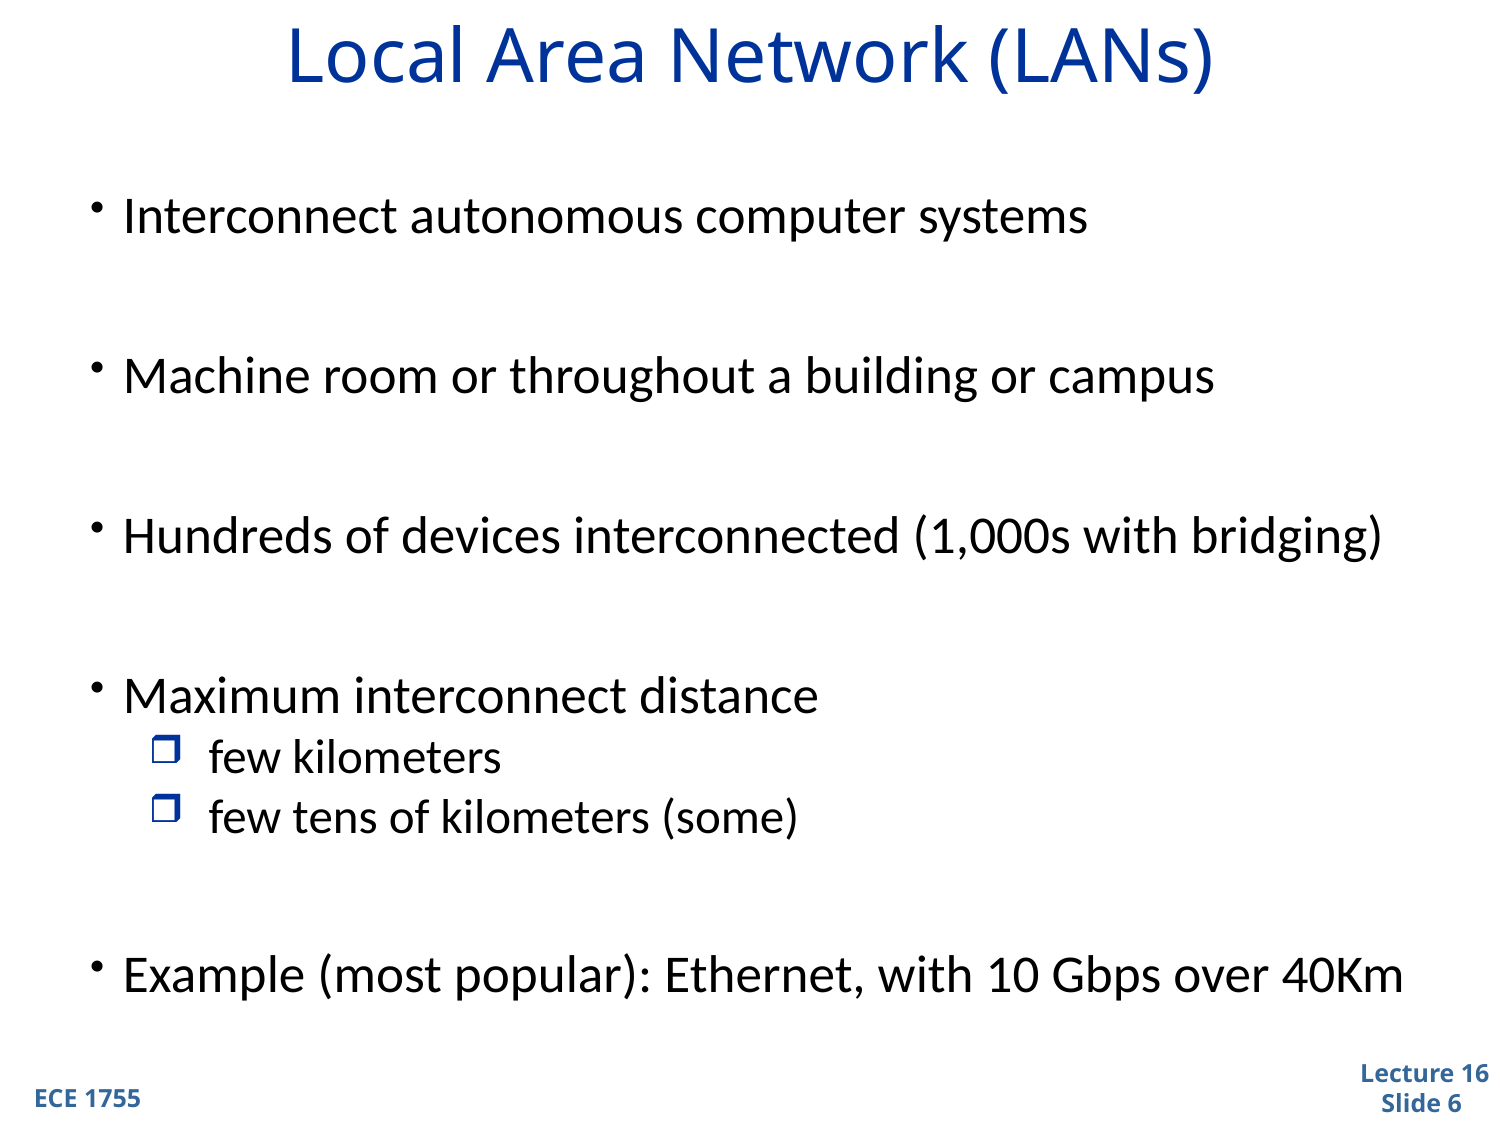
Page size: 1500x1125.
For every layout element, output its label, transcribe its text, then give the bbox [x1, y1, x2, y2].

list Interconnect autonomous computer systems Machine room or throughout a building or campus Hundreds of devices interconnected (1,000s with bridging) Maximum interconnect distance few kilometers few tens of kilometers (some) Example (most popular): Ethernet, with 10 Gbps over 40Km [74, 187, 1426, 1043]
title Local Area Network (LANs) [71, 0, 1429, 192]
